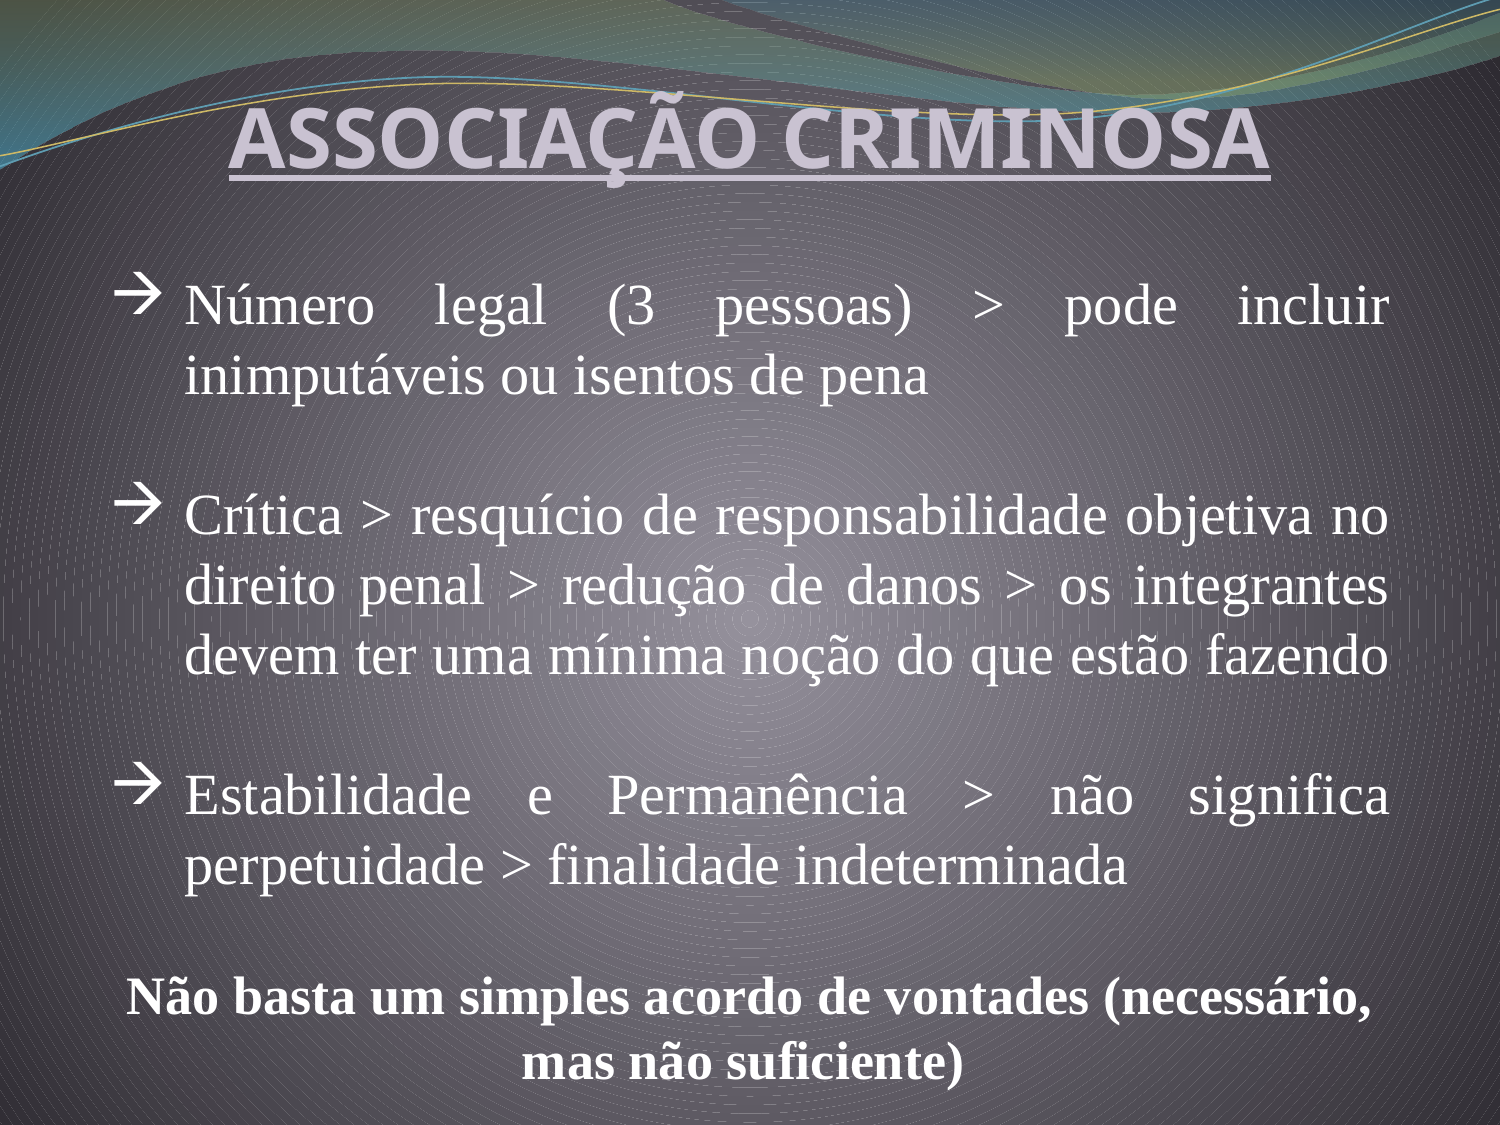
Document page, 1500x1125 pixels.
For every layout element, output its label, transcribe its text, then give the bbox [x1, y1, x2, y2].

text_box Número legal (3 pessoas) > pode incluir inimputáveis ou isentos de pena Crítica > resquício de responsabilidade objetiva no direito penal > redução de danos > os integrantes devem ter uma mínima noção do que estão fazendo Estabilidade e Permanência > não significa perpetuidade > finalidade indeterminada Não basta um simples acordo de vontades (necessário, mas não suficiente) [94, 188, 1406, 1098]
text_box ASSOCIAÇÃO CRIMINOSA [0, 78, 1500, 211]
